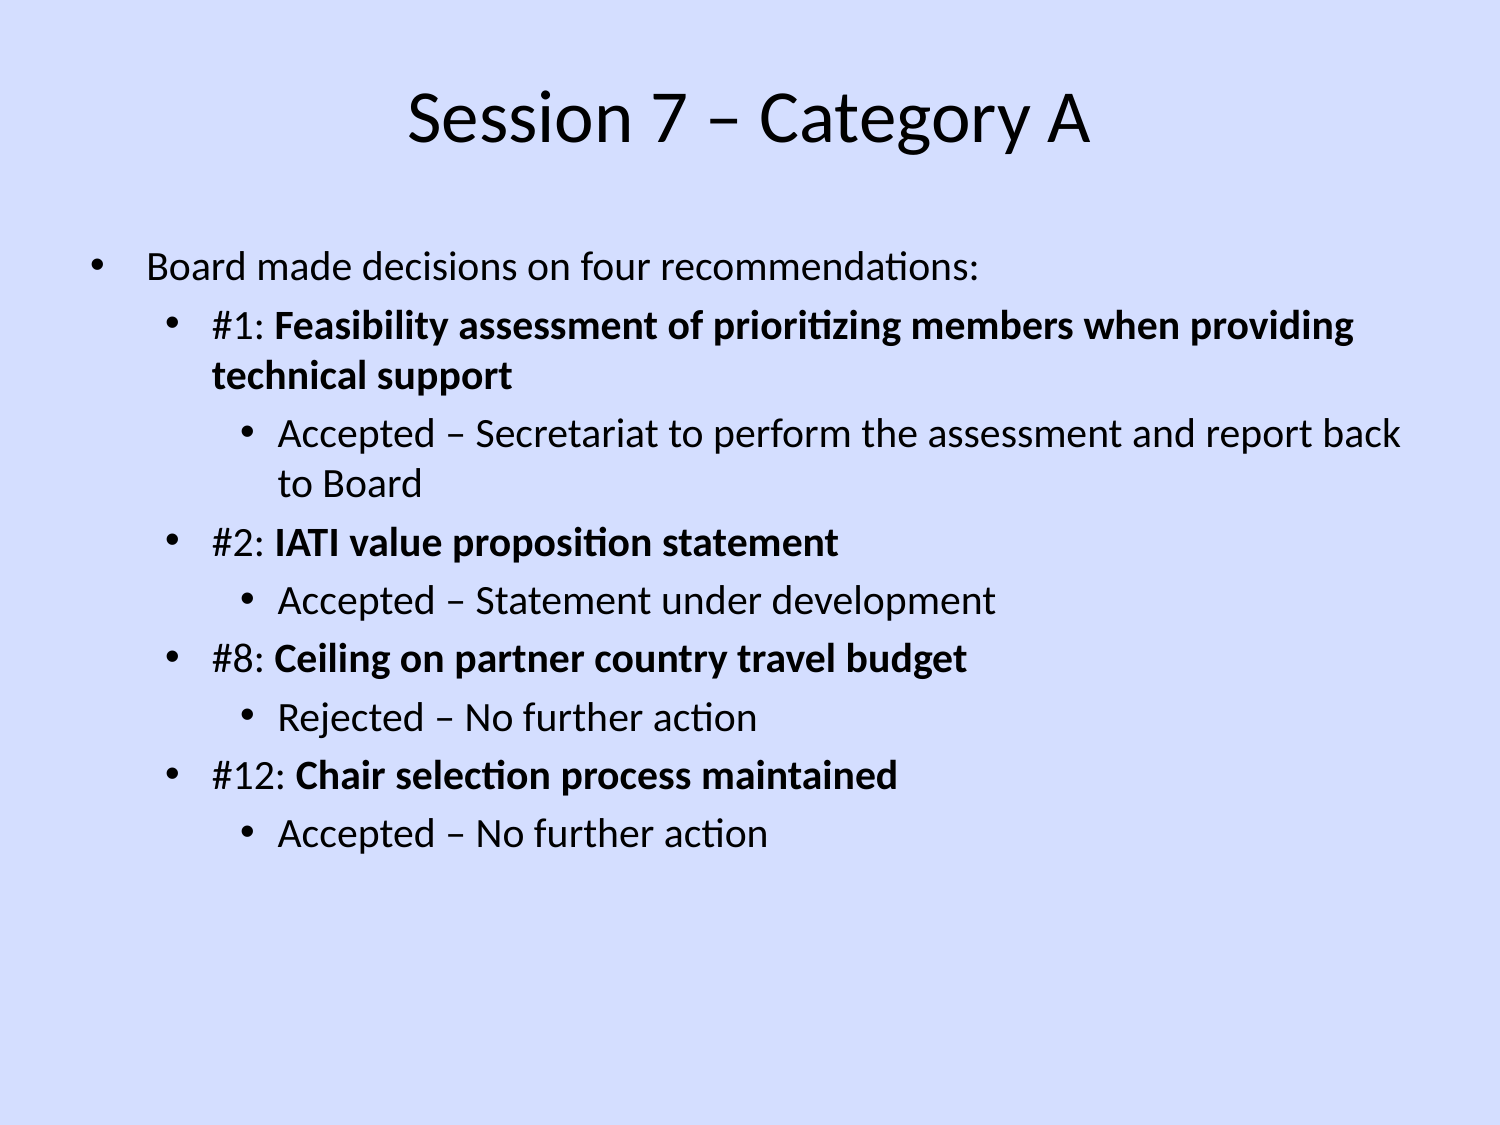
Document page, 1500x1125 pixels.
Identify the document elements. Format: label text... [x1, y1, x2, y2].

title Session 7 – Category A [75, 19, 1425, 207]
list Board made decisions on four recommendations: #1: Feasibility assessment of prioritizing members when providing technical support Accepted – Secretariat to perform the assessment and report back to Board #2: IATI value proposition statement Accepted – Statement under development #8: Ceiling on partner country travel budget Rejected – No further action #12: Chair selection process maintained Accepted – No further action [75, 231, 1425, 975]
